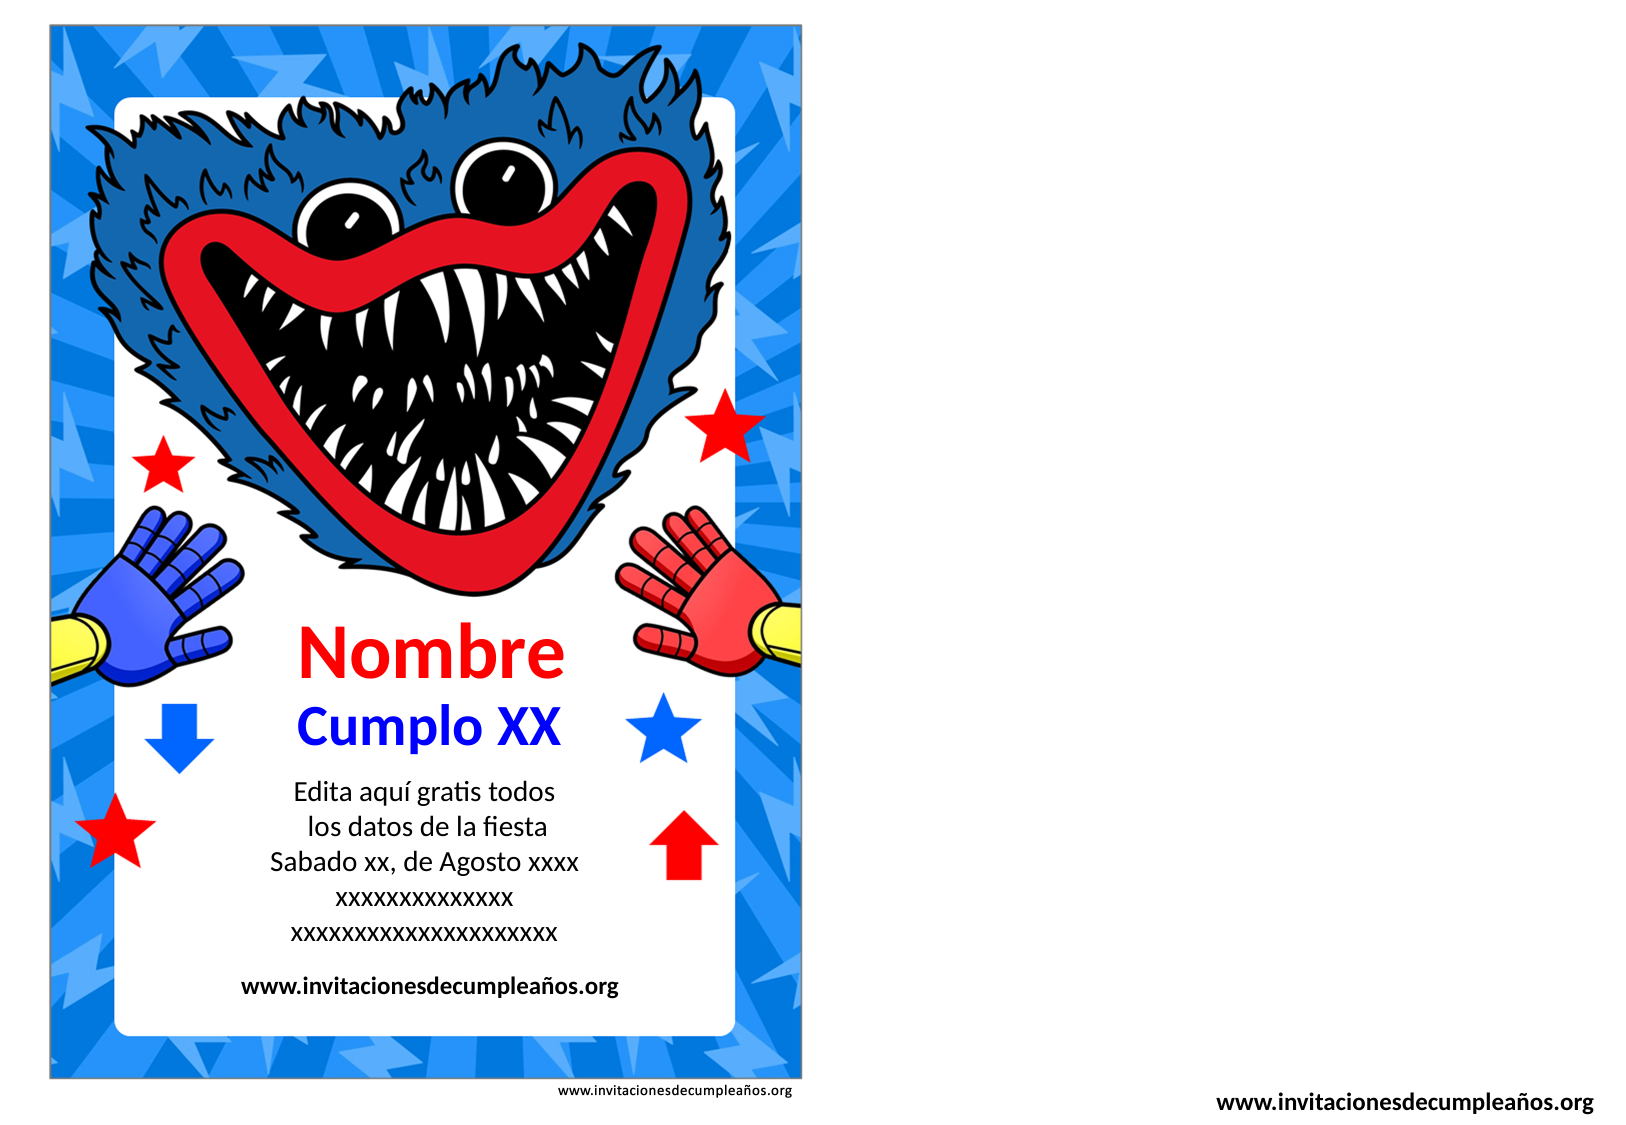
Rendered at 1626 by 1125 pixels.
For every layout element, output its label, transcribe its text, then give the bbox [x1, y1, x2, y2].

text_box www.invitacionesdecumpleaños.org [1201, 1078, 1610, 1123]
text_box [27, 10, 825, 1104]
